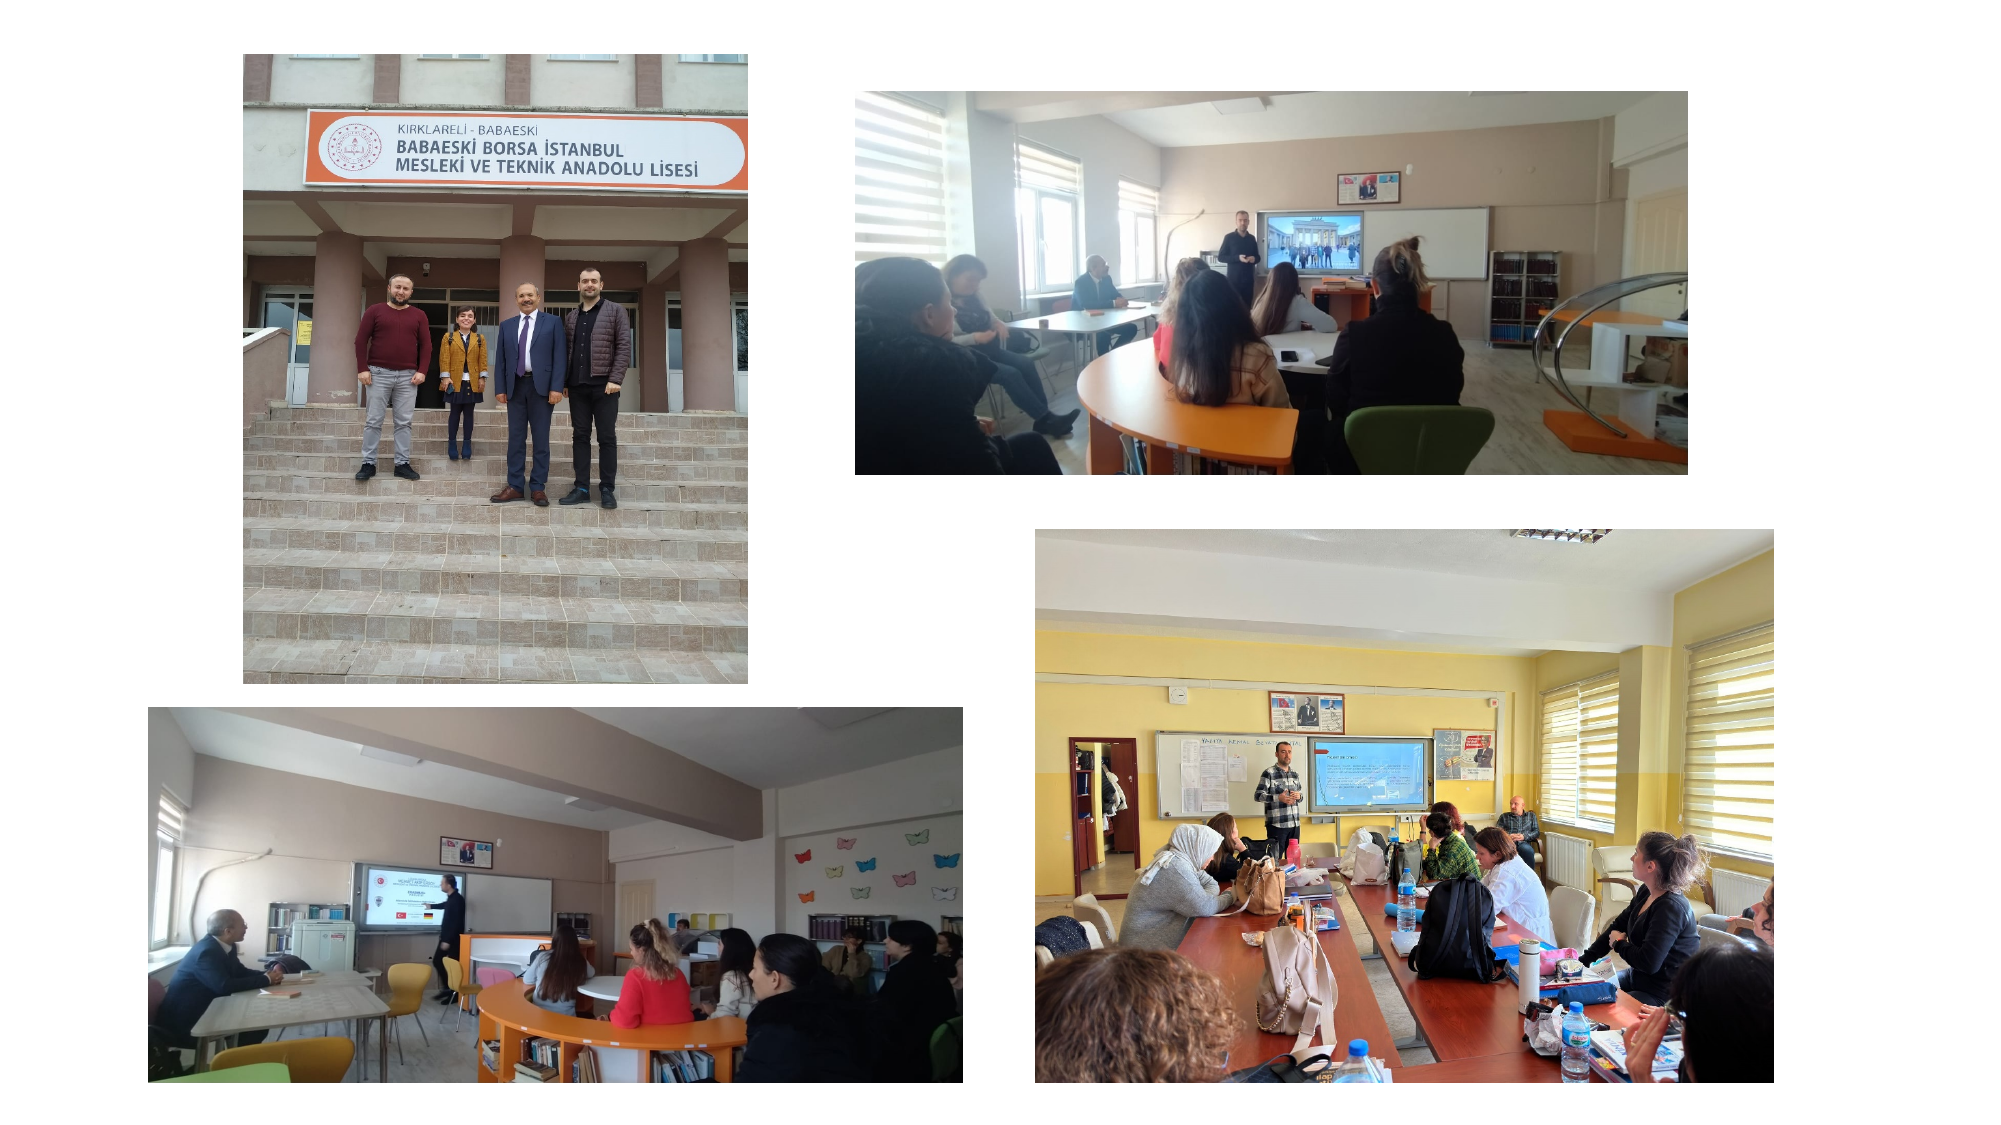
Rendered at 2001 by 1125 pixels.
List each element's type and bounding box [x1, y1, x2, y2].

picture [1035, 529, 1774, 1083]
picture [855, 91, 1688, 476]
picture [148, 707, 963, 1083]
picture [243, 54, 748, 684]
